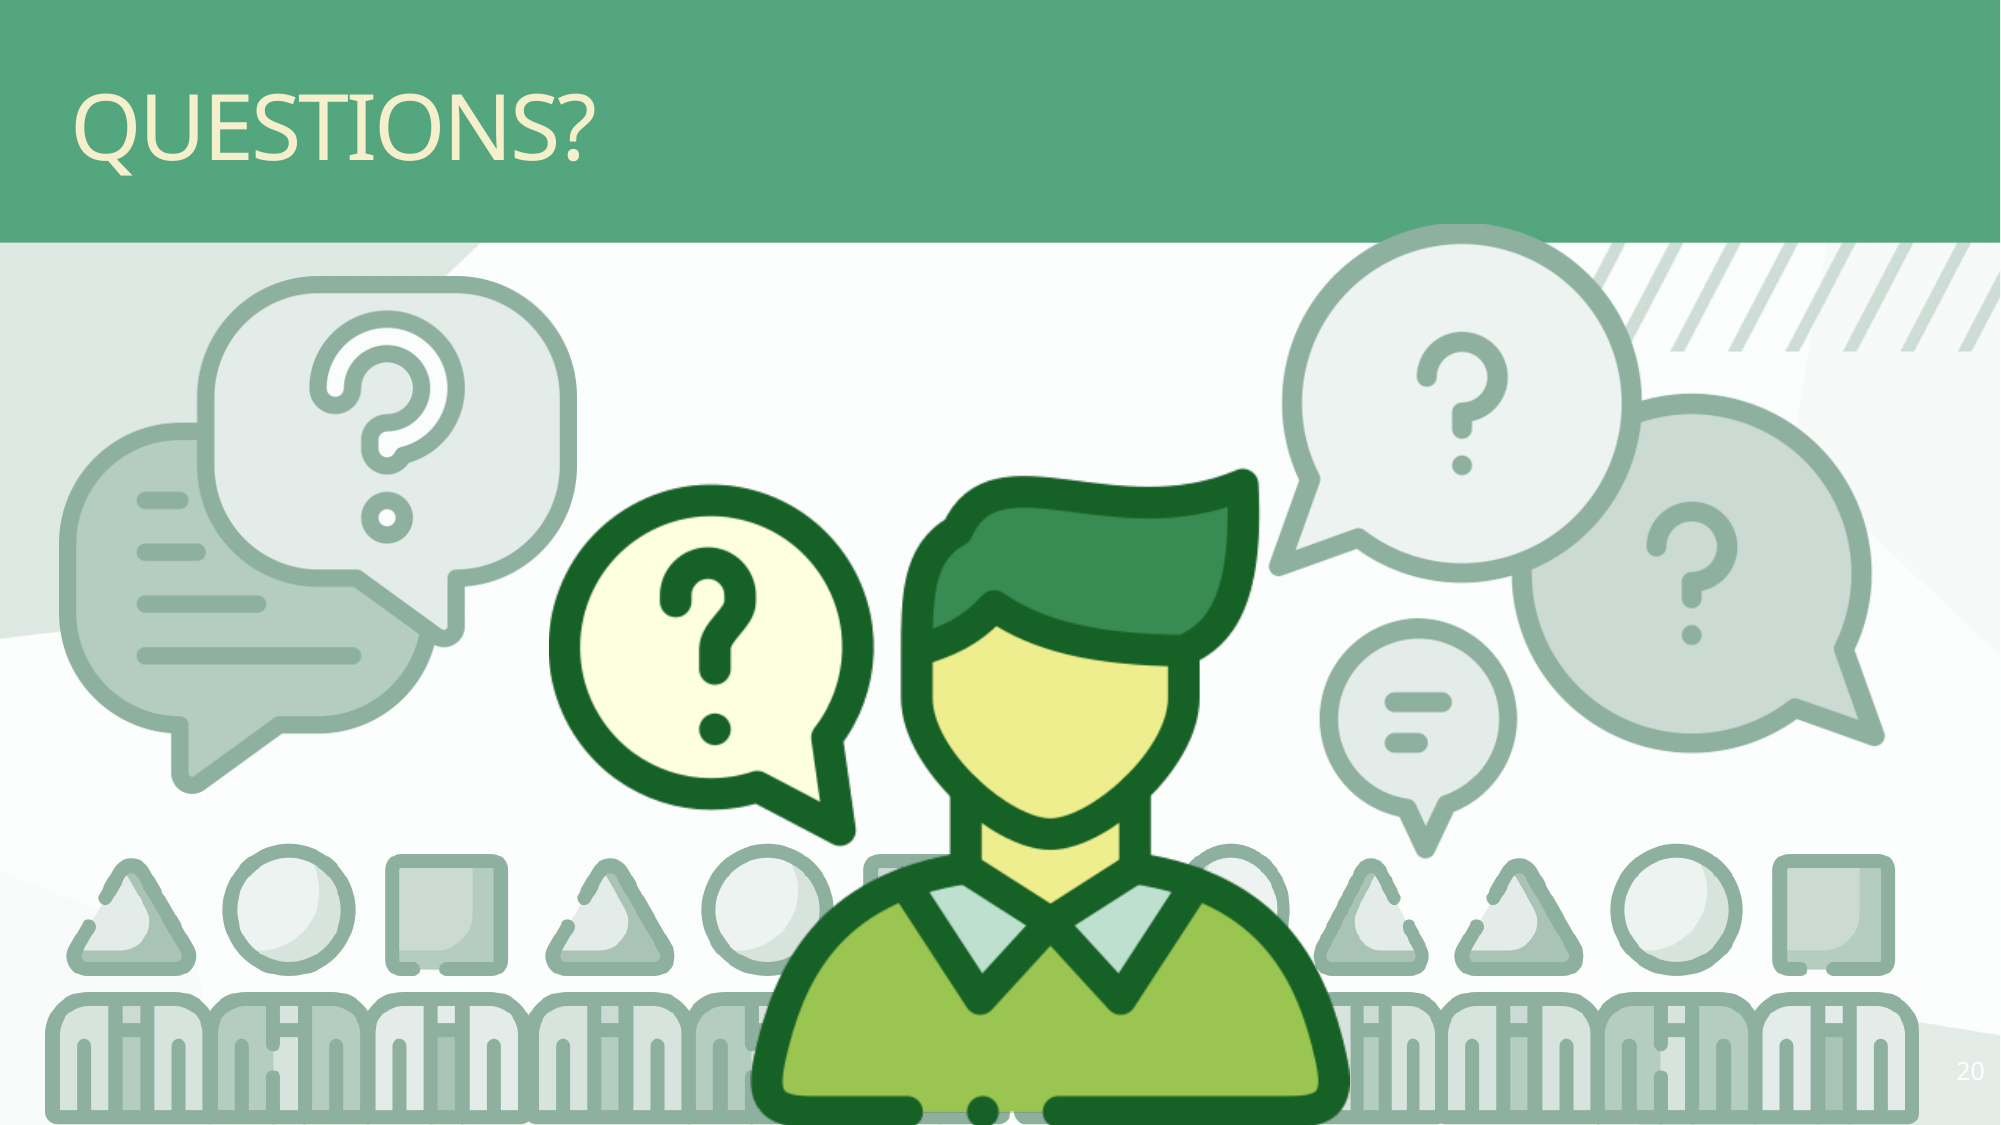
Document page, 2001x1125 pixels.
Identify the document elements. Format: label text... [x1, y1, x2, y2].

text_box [45, 740, 549, 1125]
title QUESTIONS? [55, 22, 1945, 240]
slide_number 20 [1919, 1042, 2000, 1103]
picture [0, 0, 2001, 1125]
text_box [1350, 740, 1919, 1125]
